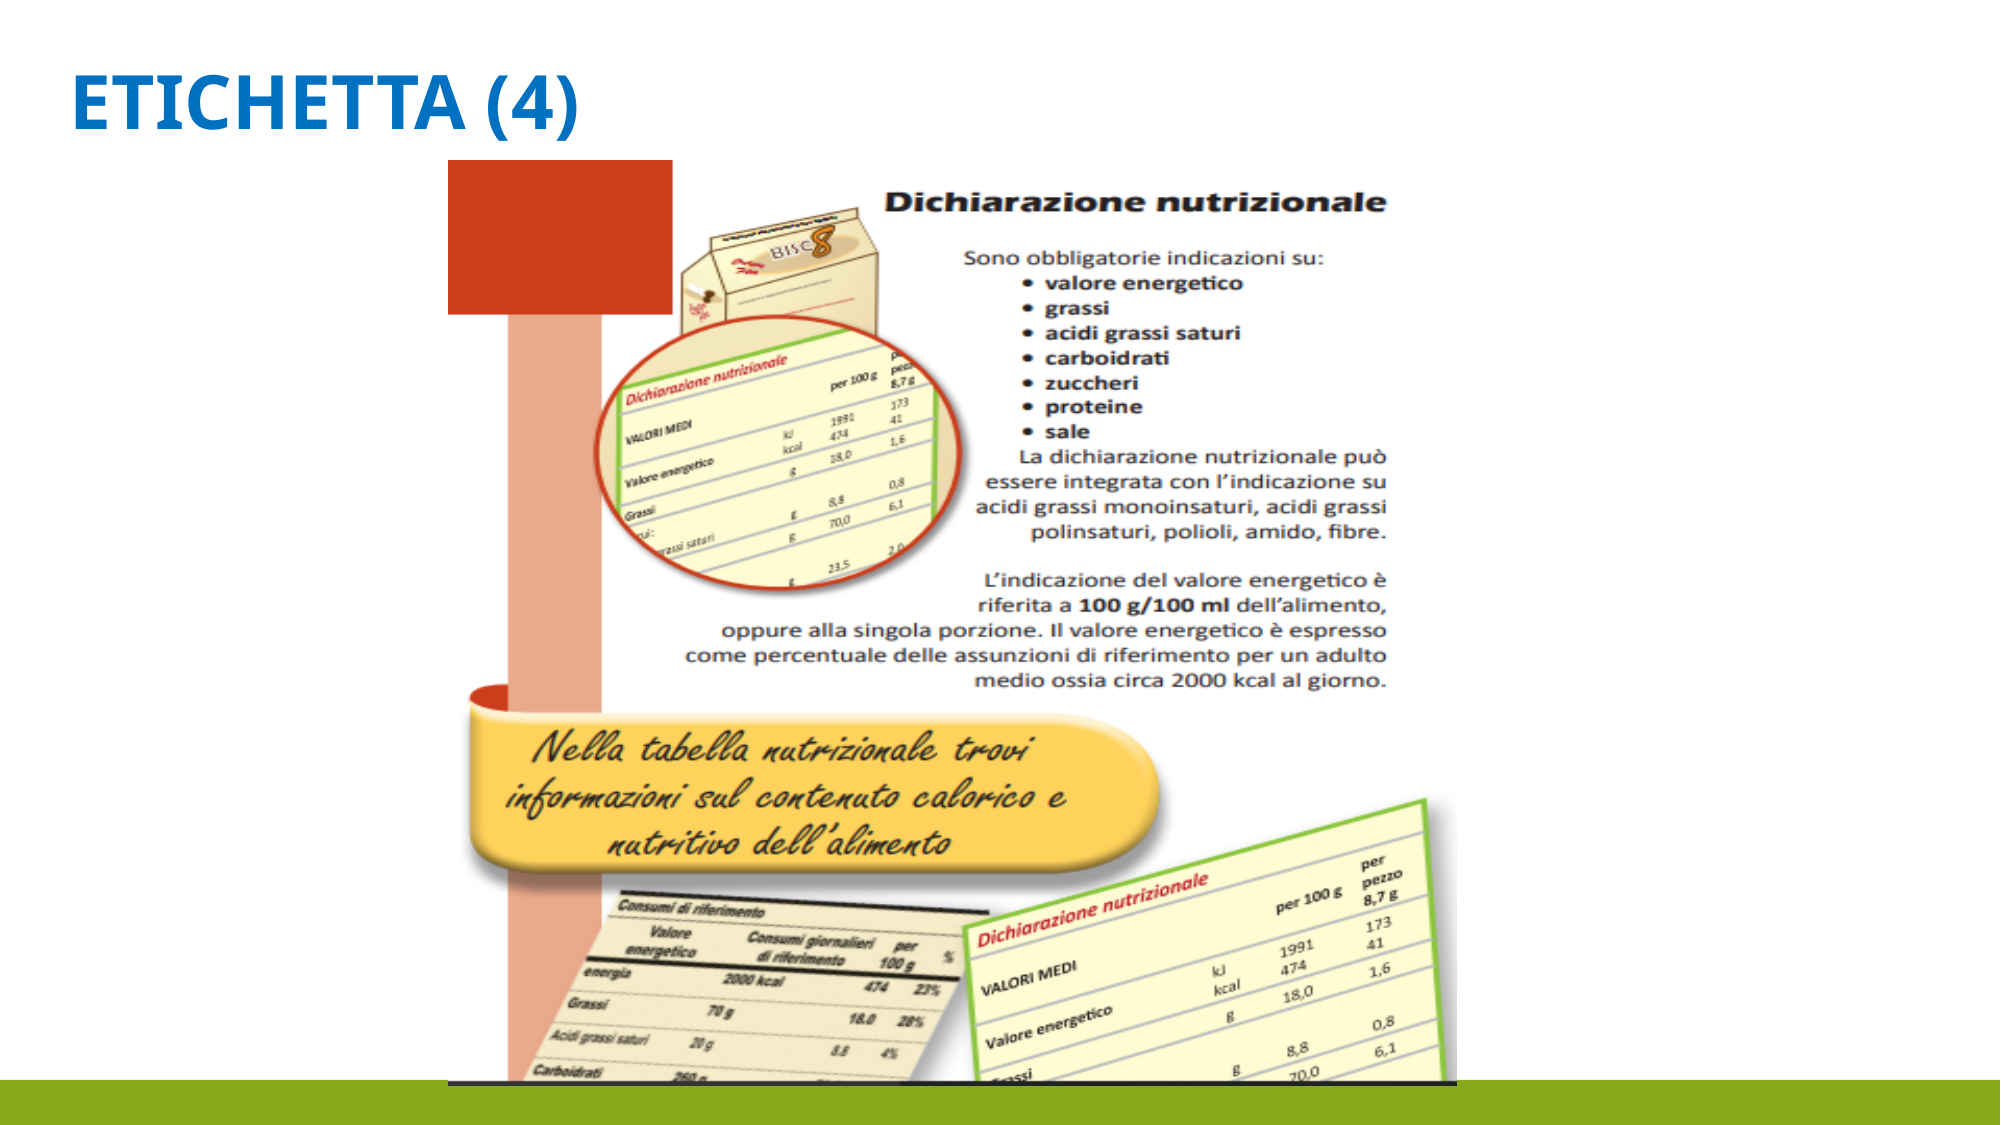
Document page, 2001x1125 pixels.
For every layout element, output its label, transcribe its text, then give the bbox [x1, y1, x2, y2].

picture [448, 160, 1457, 1086]
title ETICHETTA (4) [54, 0, 1855, 154]
